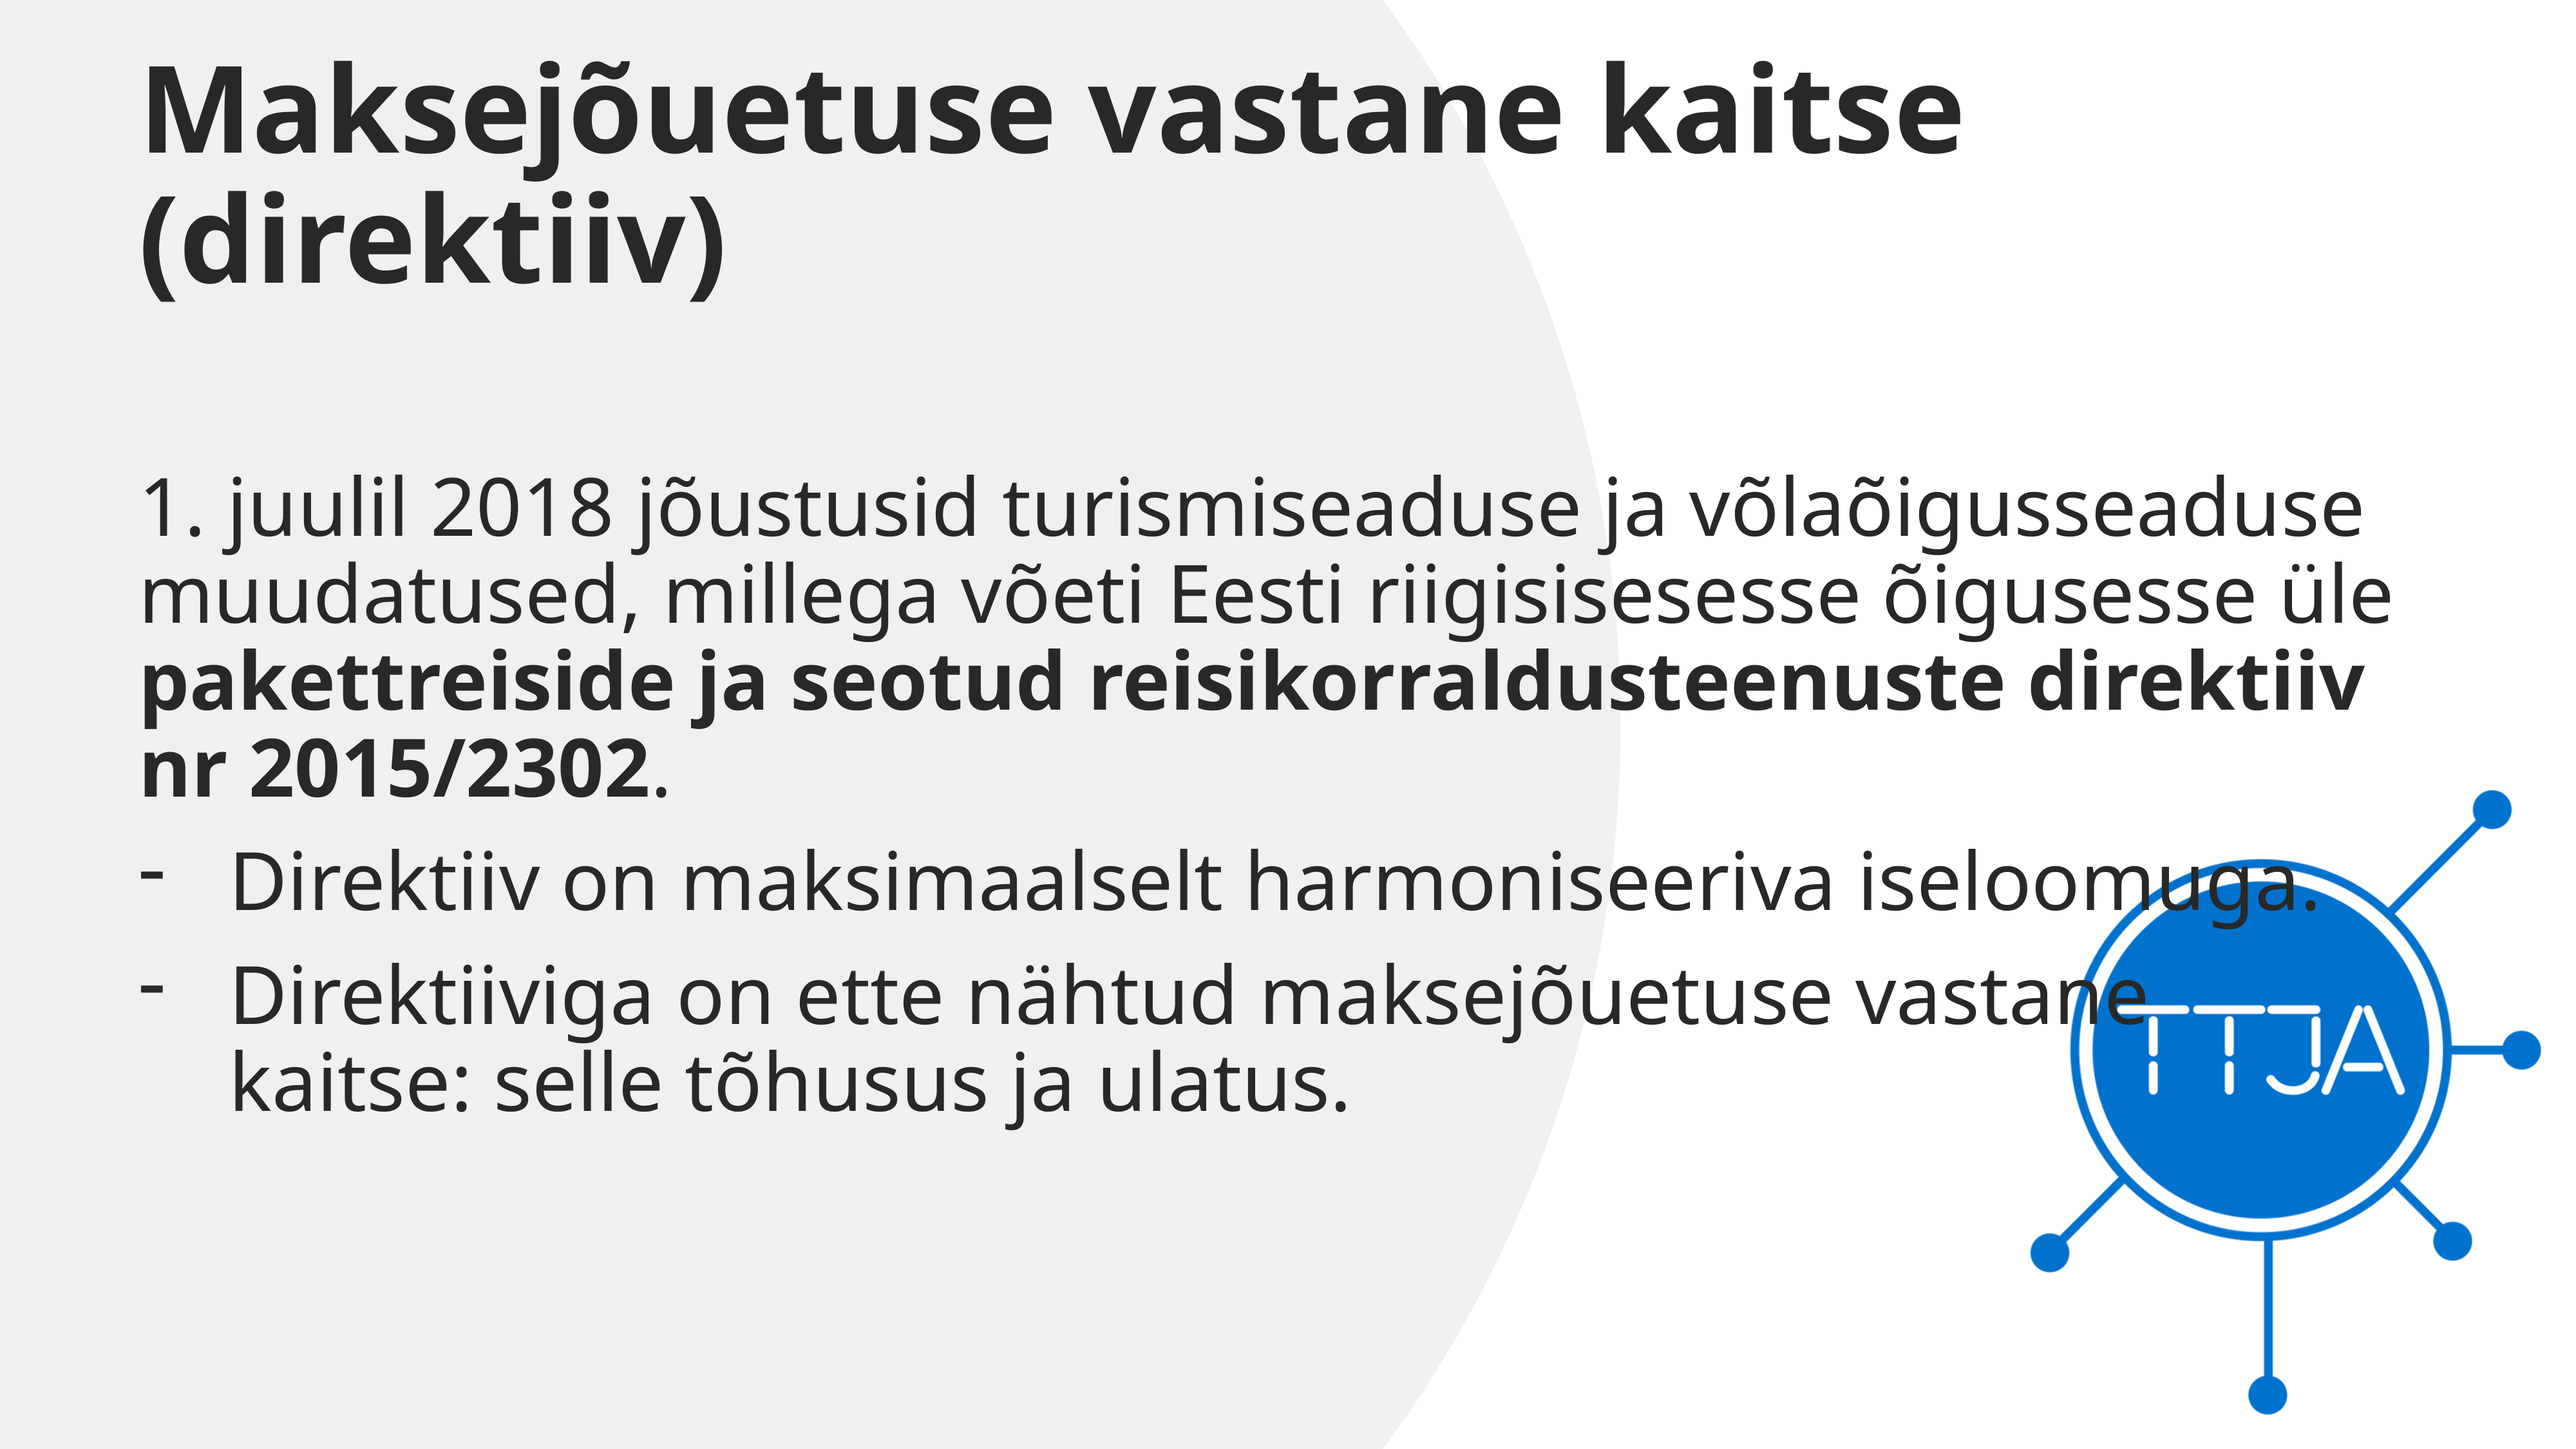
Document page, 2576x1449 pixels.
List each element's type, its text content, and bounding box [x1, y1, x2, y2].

title Maksejõuetuse vastane kaitse (direktiiv) [129, 58, 2447, 300]
list 1. juulil 2018 jõustusid turismiseaduse ja võlaõigusseaduse muudatused, millega võeti Eesti riigisisesesse õigusesse üle pakettreiside ja seotud reisikorraldusteenuste direktiiv nr 2015/2302. Direktiiv on maksimaalselt harmoniseeriva iseloomuga. Direktiiviga on ette nähtud maksejõuetuse vastane kaitse: selle tõhusus ja ulatus. [129, 337, 2447, 1294]
picture [2029, 789, 2543, 1416]
